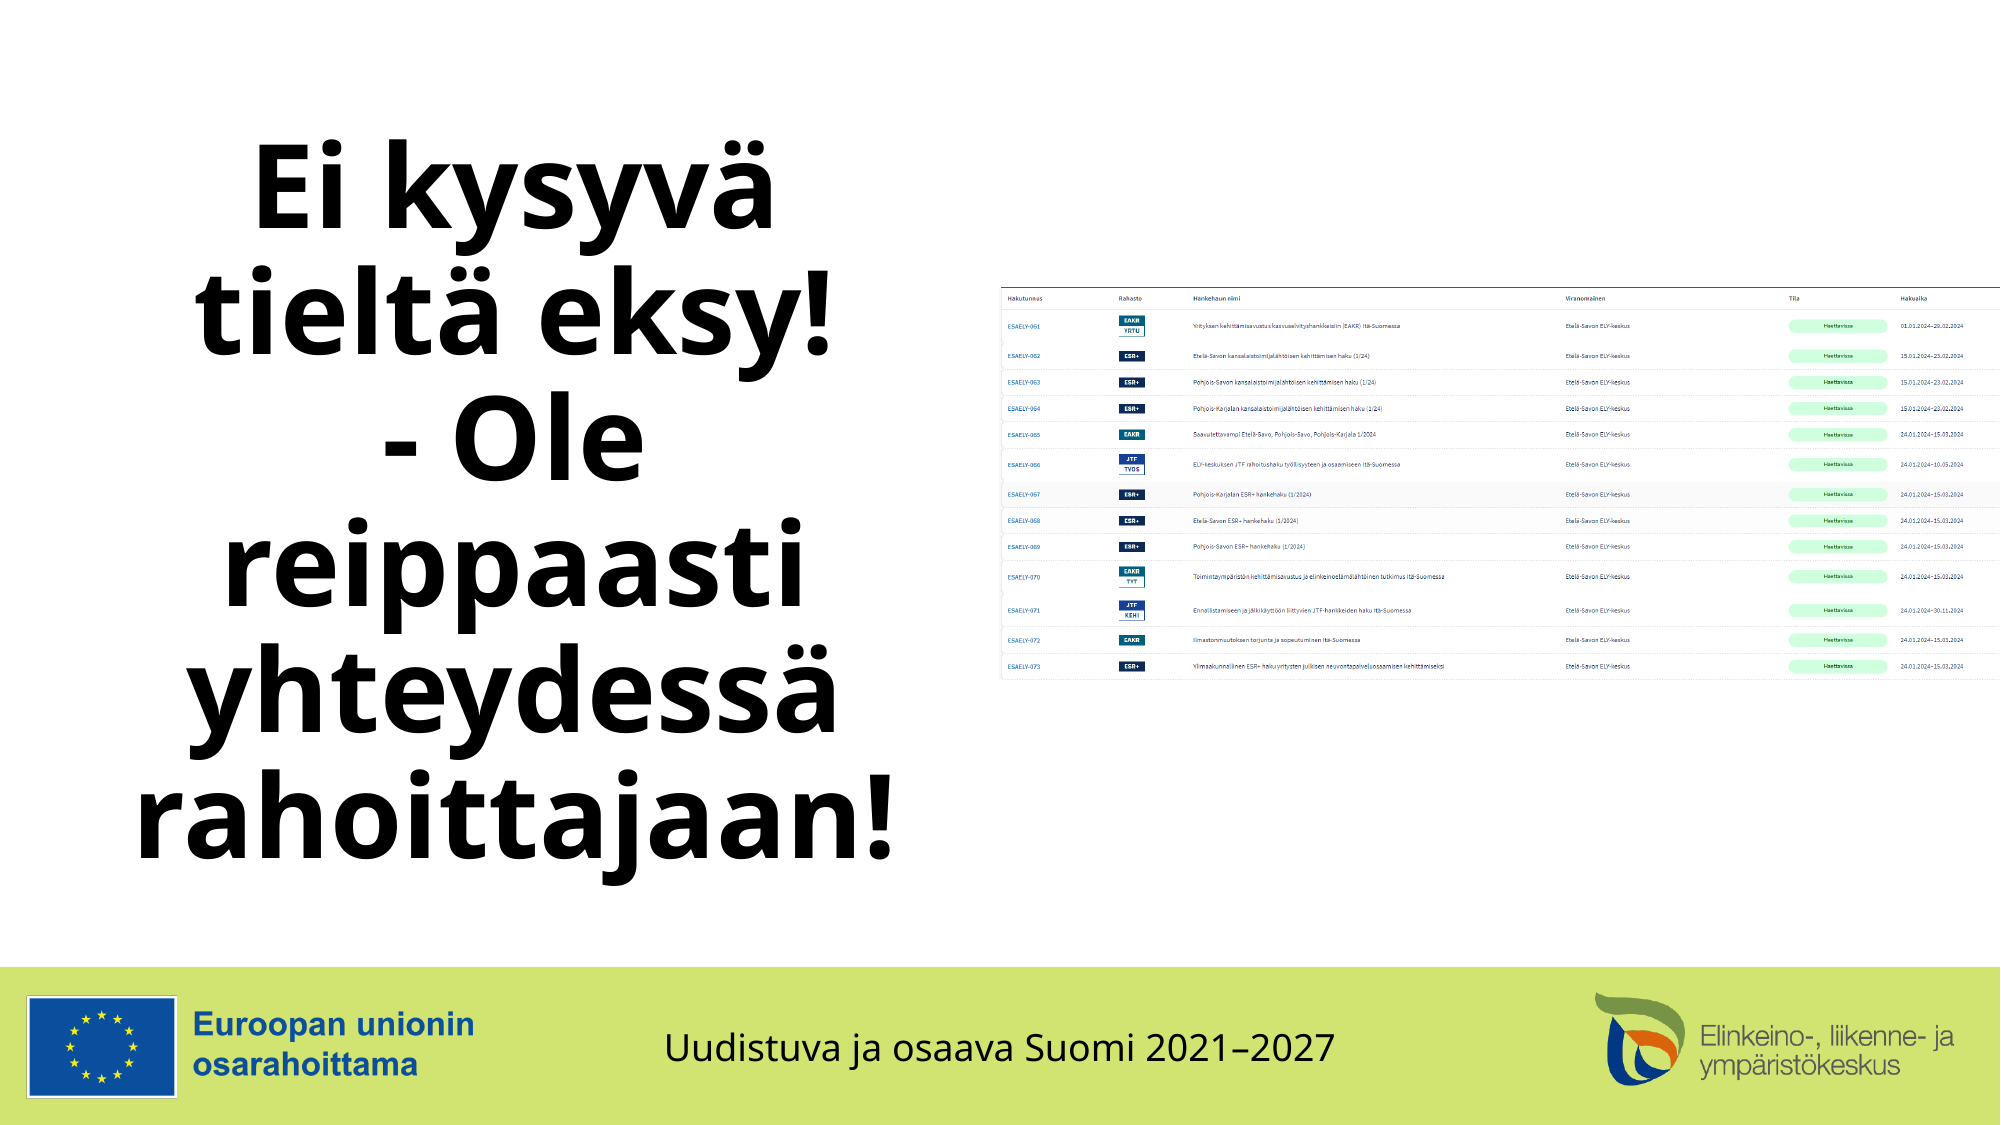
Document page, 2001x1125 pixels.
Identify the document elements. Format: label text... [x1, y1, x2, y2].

title Ei kysyvä tieltä eksy! - Ole reippaasti yhteydessä rahoittajaan! [129, 113, 900, 899]
picture [1569, 966, 1976, 1110]
picture [999, 286, 2000, 680]
